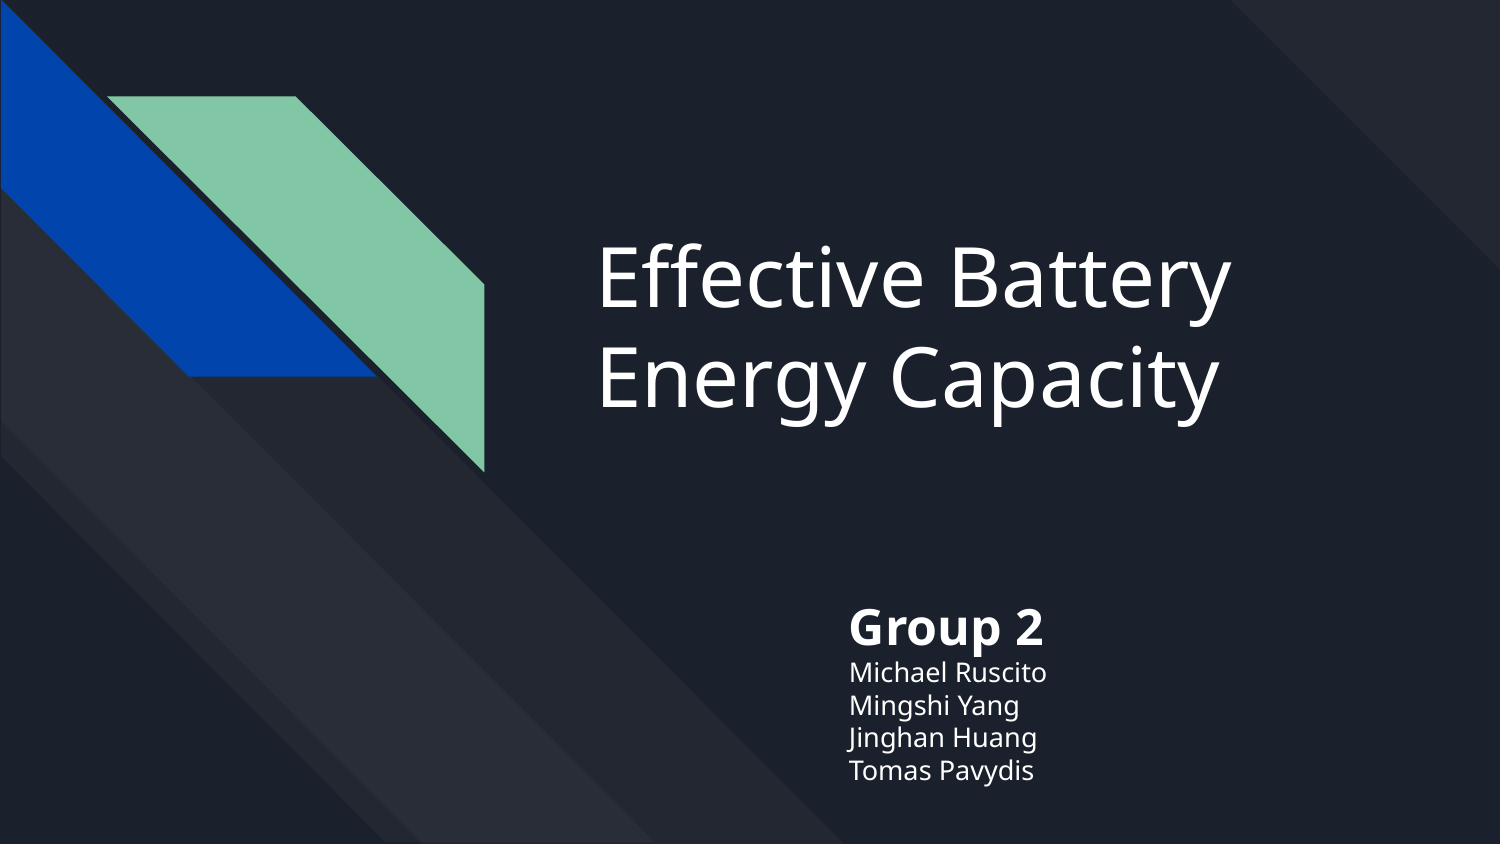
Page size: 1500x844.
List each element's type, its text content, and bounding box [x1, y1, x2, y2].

title Effective Battery Energy Capacity [580, 208, 1404, 468]
subtitle Group 2 Michael Ruscito Mingshi Yang Jinghan Huang Tomas Pavydis [833, 580, 1404, 664]
